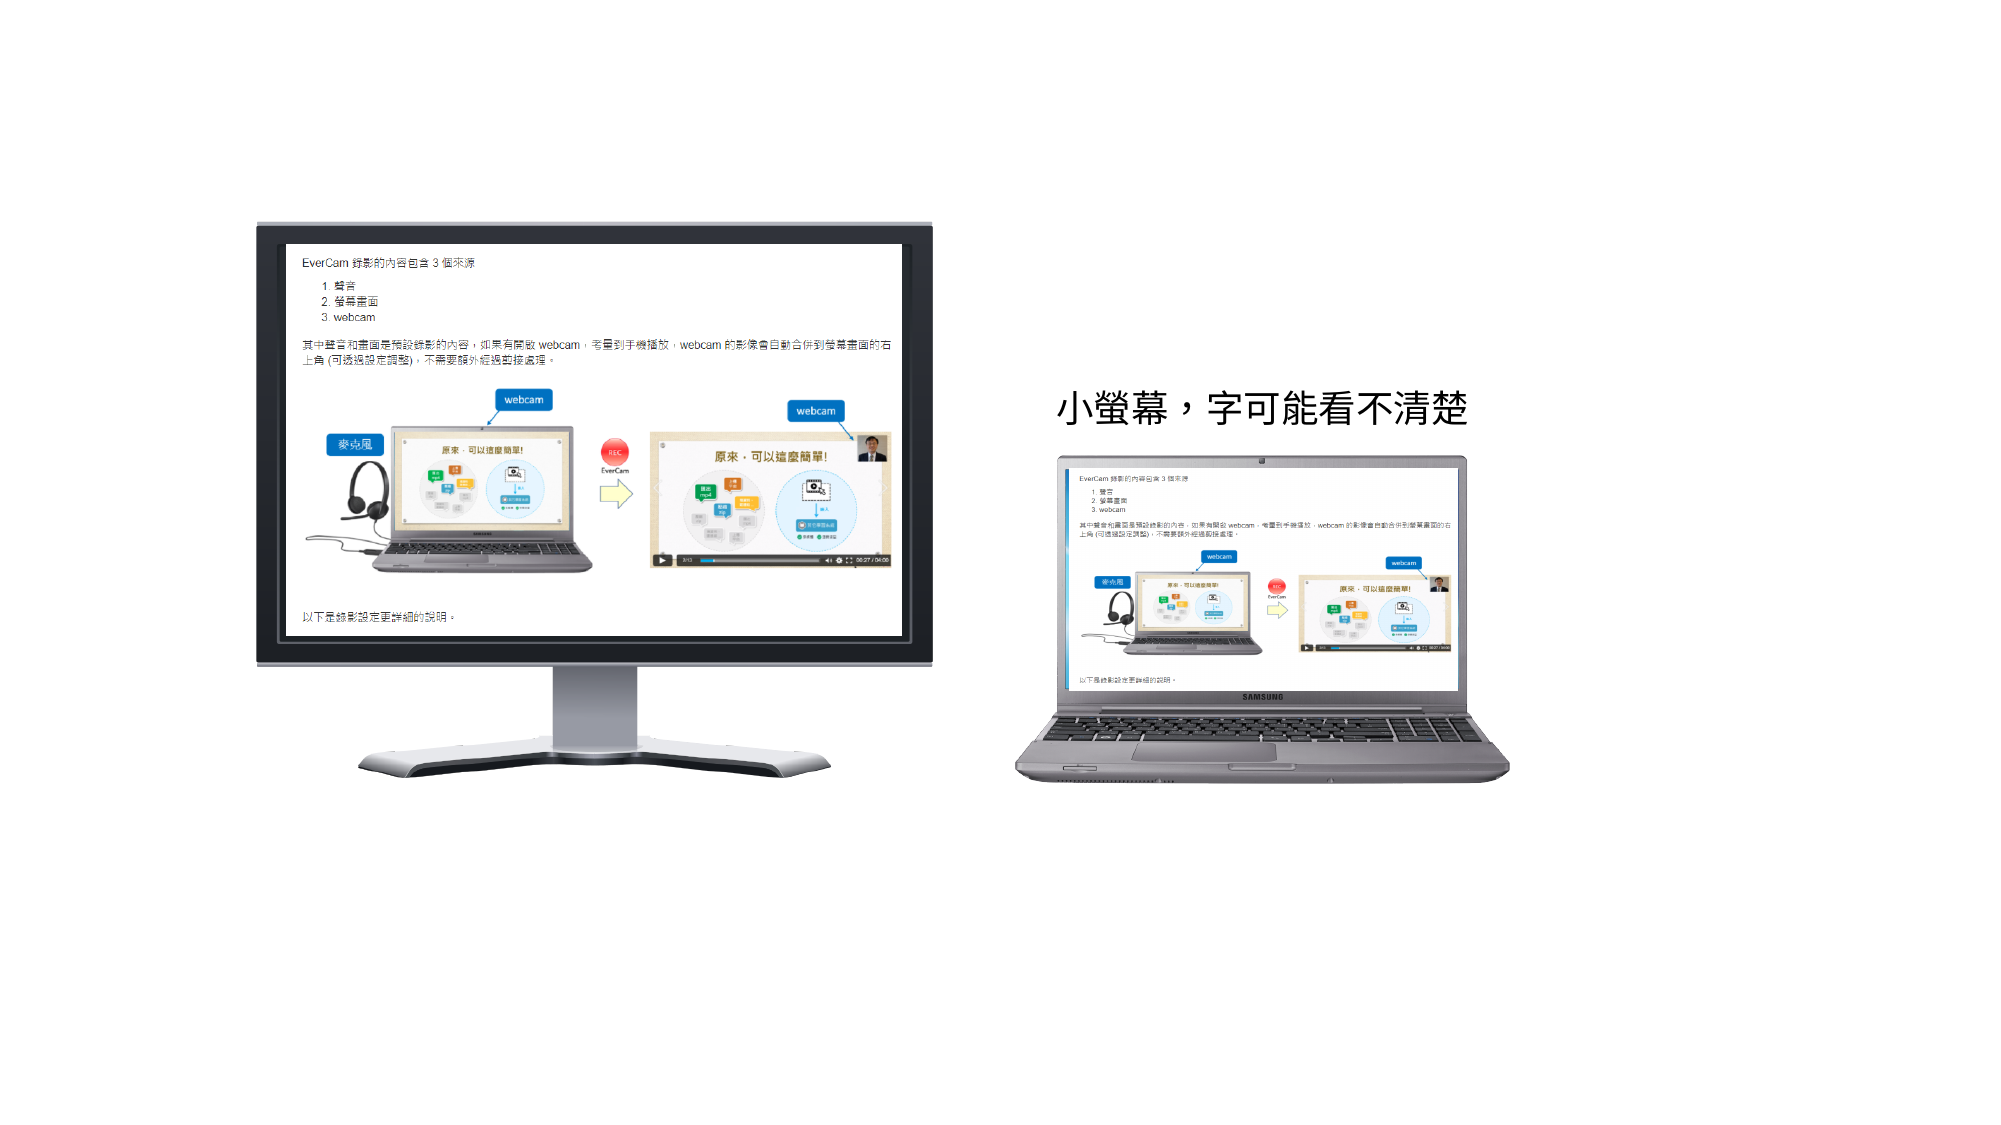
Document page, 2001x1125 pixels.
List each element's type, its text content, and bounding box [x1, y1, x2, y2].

picture [1015, 455, 1510, 785]
picture [248, 215, 941, 784]
text_box 小螢幕，字可能看不清楚 [1041, 377, 1484, 437]
